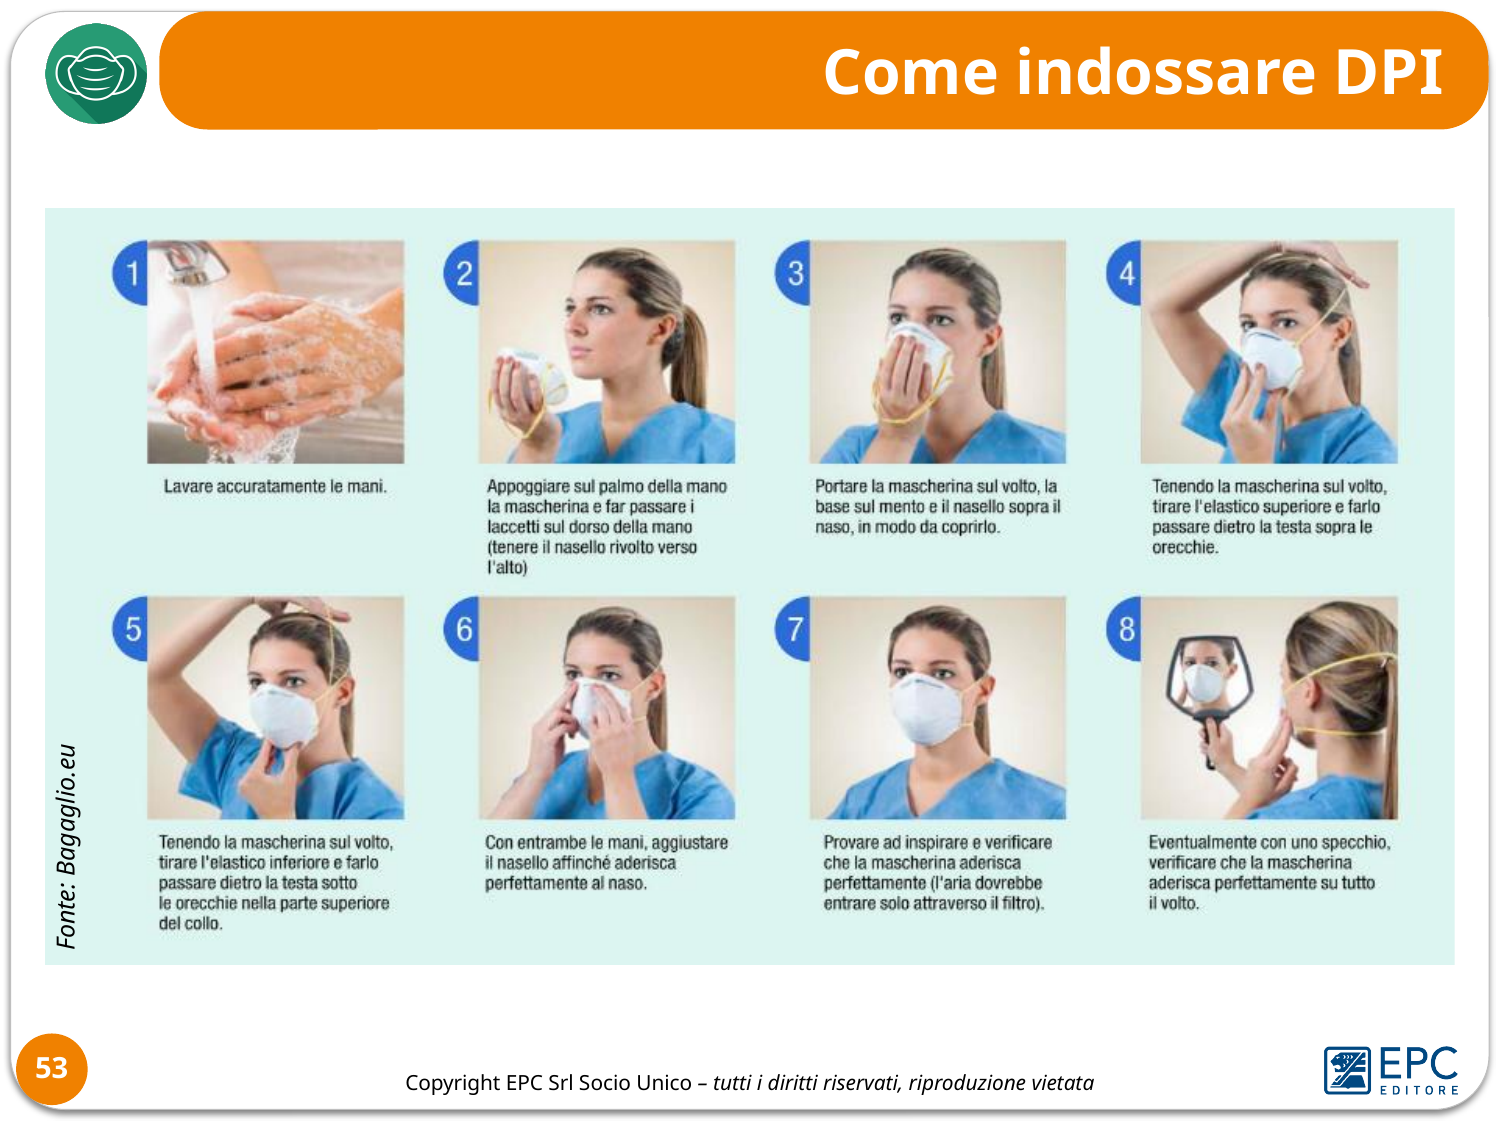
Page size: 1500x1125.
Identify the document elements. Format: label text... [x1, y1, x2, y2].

picture [44, 207, 1455, 965]
picture [1324, 1046, 1458, 1095]
slide_number 53 [16, 1033, 88, 1106]
picture [45, 23, 147, 125]
title Come indossare DPI [183, 33, 1459, 105]
